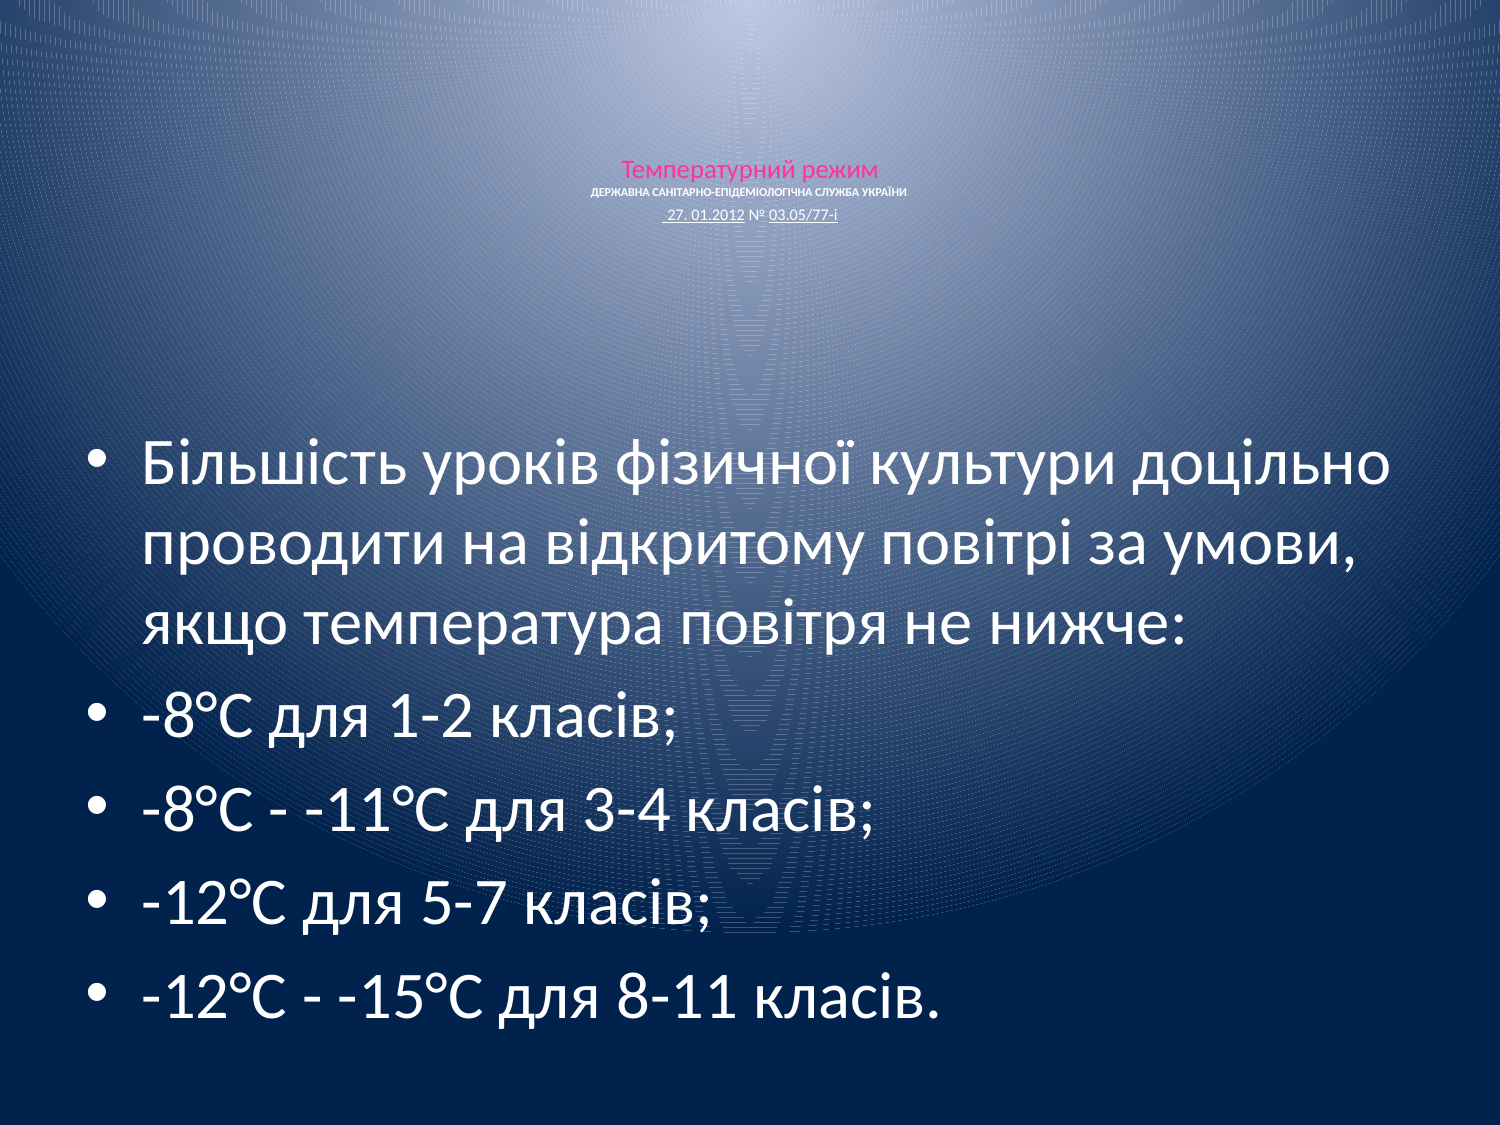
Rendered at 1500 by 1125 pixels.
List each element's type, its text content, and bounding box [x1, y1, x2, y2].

list Більшість уроків фізичної культури доцільно проводити на відкритому повітрі за умови, якщо температура повітря не нижче: -8°С для 1-2 класів; -8°С - -11°С для 3-4 класів; -12°С для 5-7 класів; -12°С - -15°С для 8-11 класів. [70, 410, 1421, 1125]
title Температурний режим ДЕРЖАВНА САНІТАРНО-ЕПІДЕМІОЛОГІЧНА СЛУЖБА УКРАЇНИ 27. 01.2012 № 03.05/77-і [75, 47, 1425, 317]
